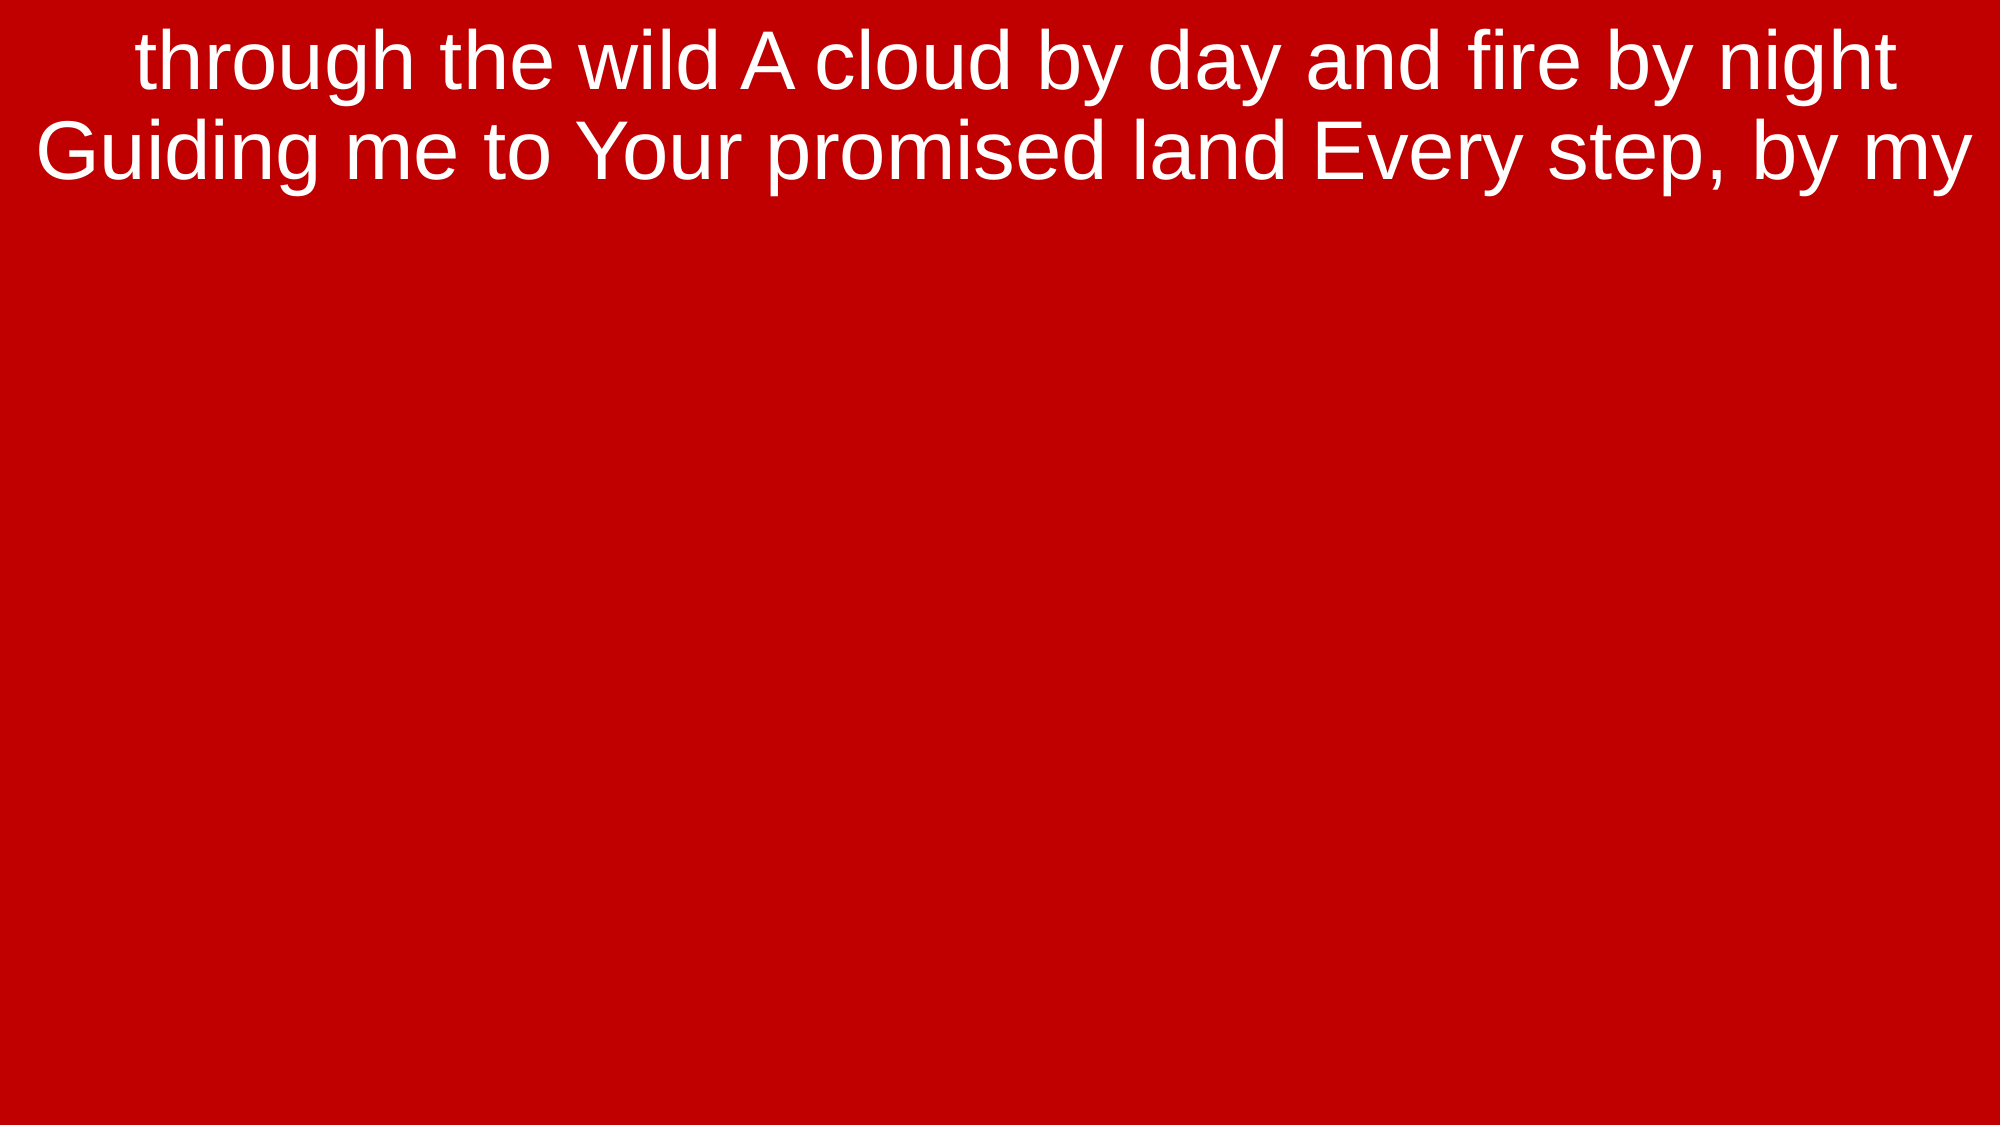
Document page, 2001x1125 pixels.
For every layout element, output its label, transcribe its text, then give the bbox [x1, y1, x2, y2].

list through the wild A cloud by day and fire by night Guiding me to Your promised land Every step, by my [10, 9, 2000, 784]
